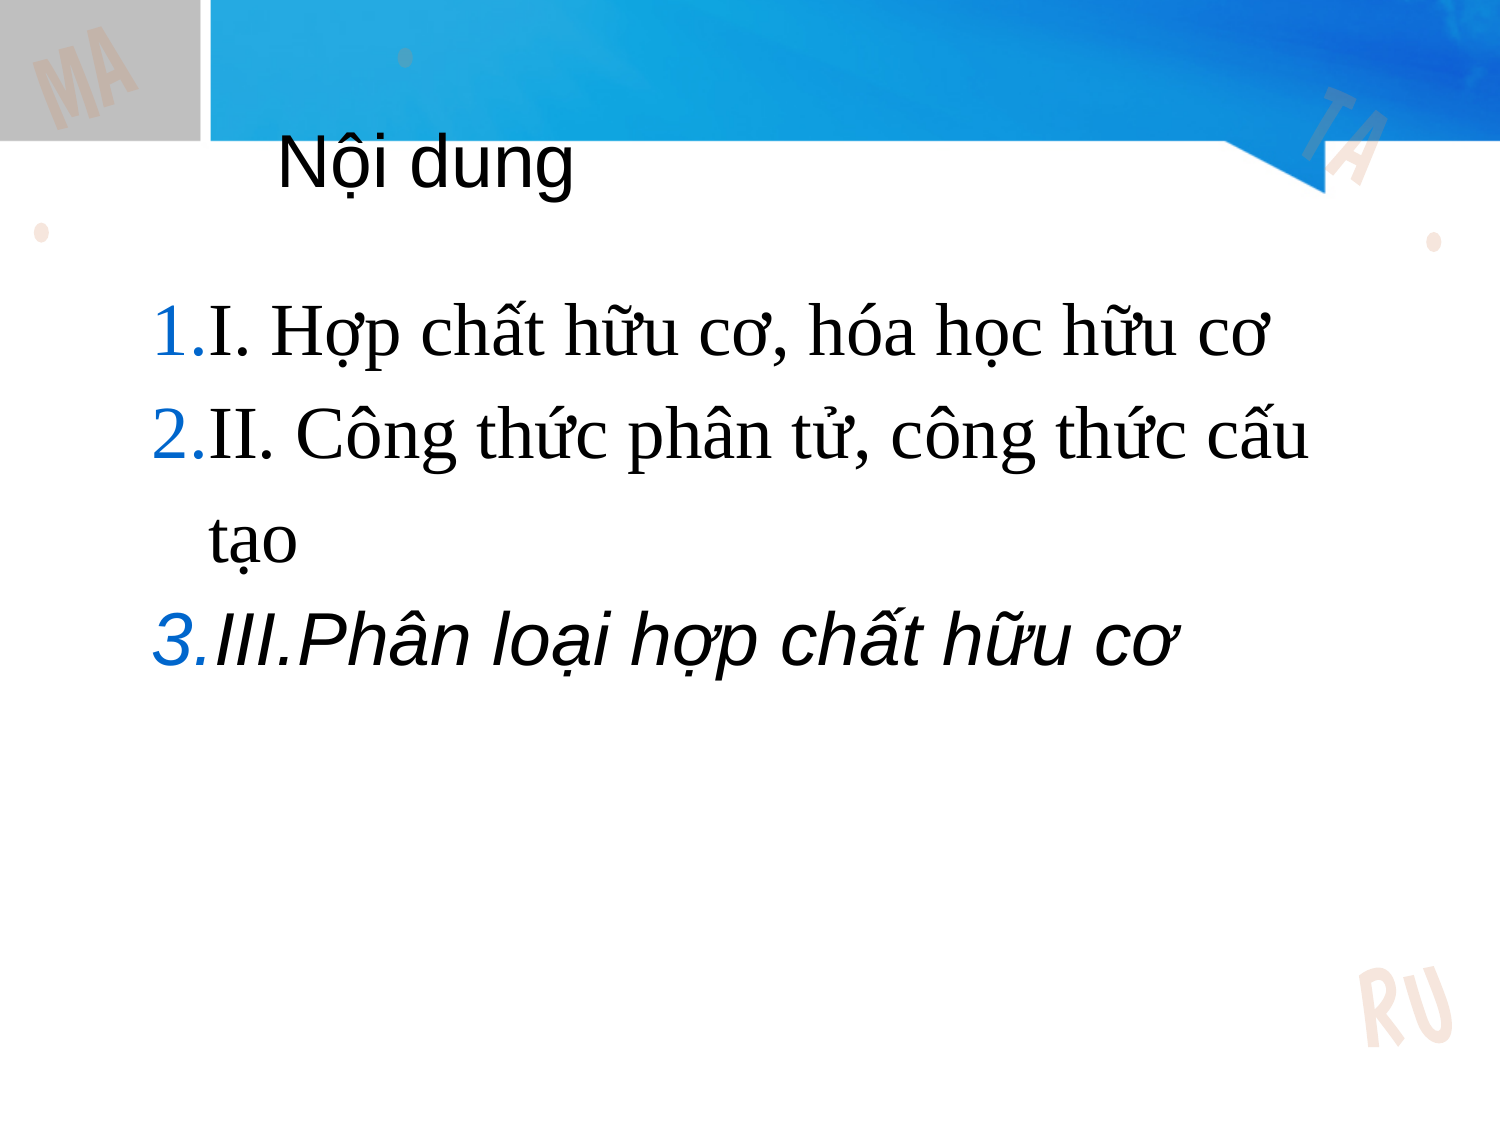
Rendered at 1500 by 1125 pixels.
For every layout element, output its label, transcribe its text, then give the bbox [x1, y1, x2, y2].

list I. Hợp chất hữu cơ, hóa học hữu cơ II. Công thức phân tử, công thức cấu tạo III.Phân loại hợp chất hữu cơ [117, 251, 1383, 1000]
picture [0, 0, 1500, 1125]
title Nội dung [117, 97, 613, 223]
